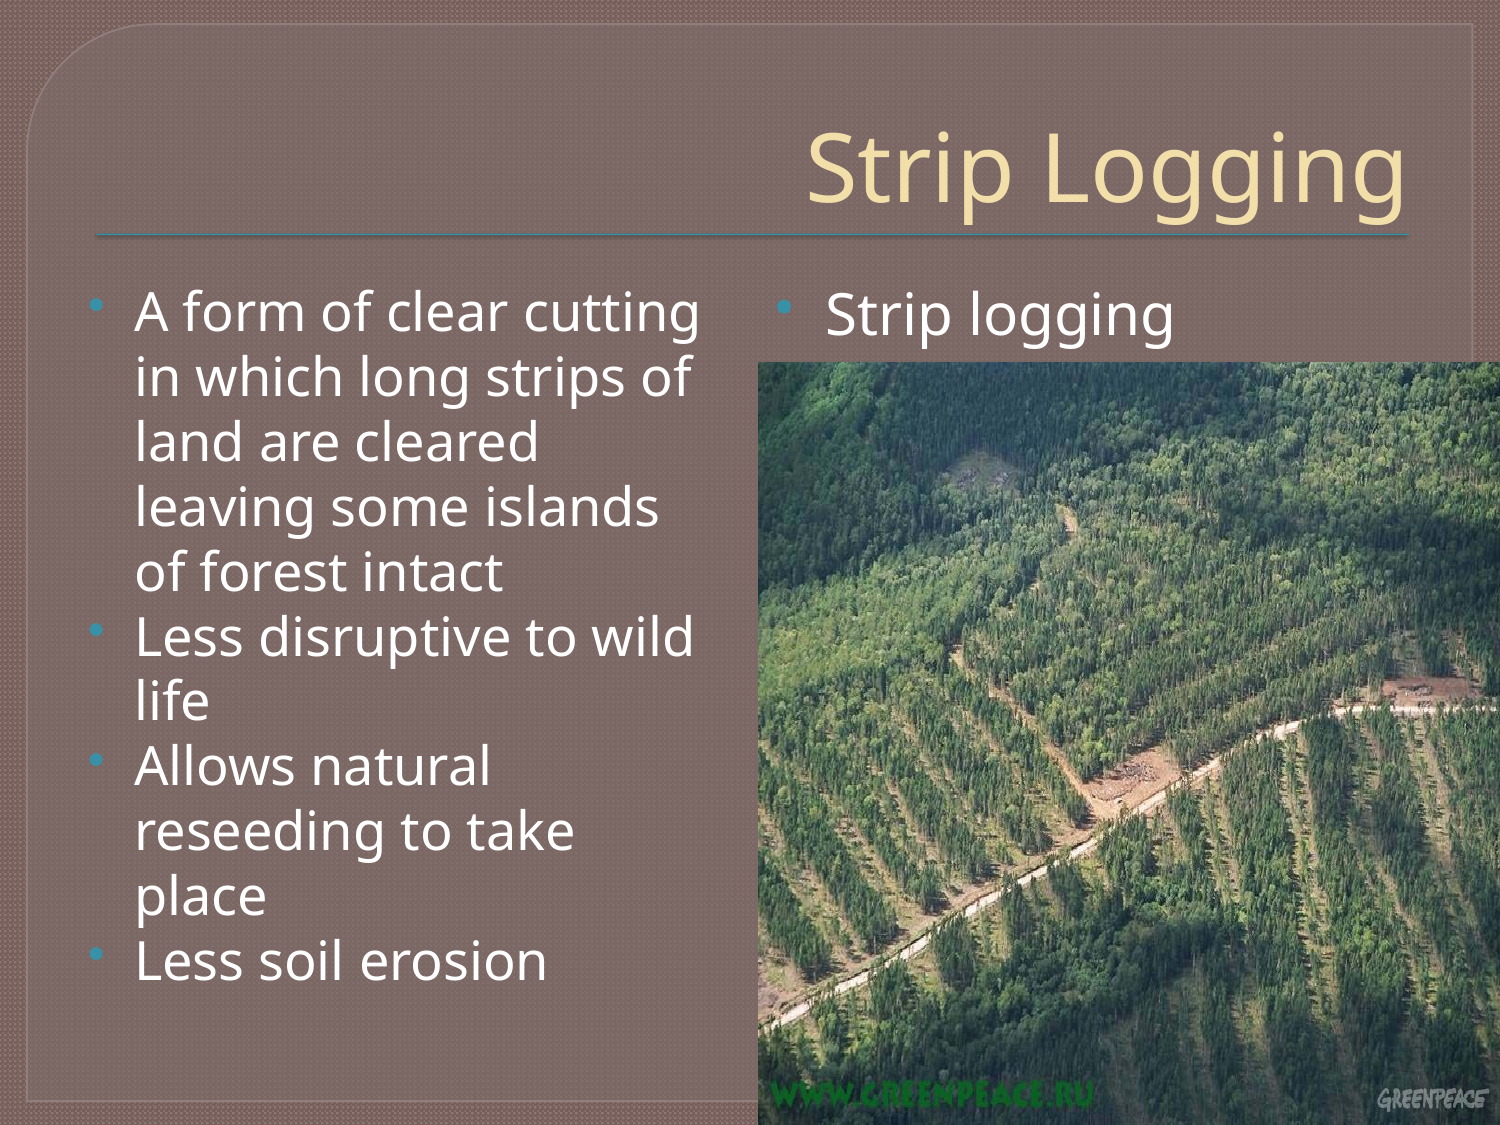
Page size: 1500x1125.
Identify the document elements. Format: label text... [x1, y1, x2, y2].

list Strip logging [762, 270, 1425, 362]
title Strip Logging [75, 41, 1425, 230]
list A form of clear cutting in which long strips of land are cleared leaving some islands of forest intact Less disruptive to wild life Allows natural reseeding to take place Less soil erosion [75, 270, 738, 1013]
picture [758, 362, 1500, 1125]
